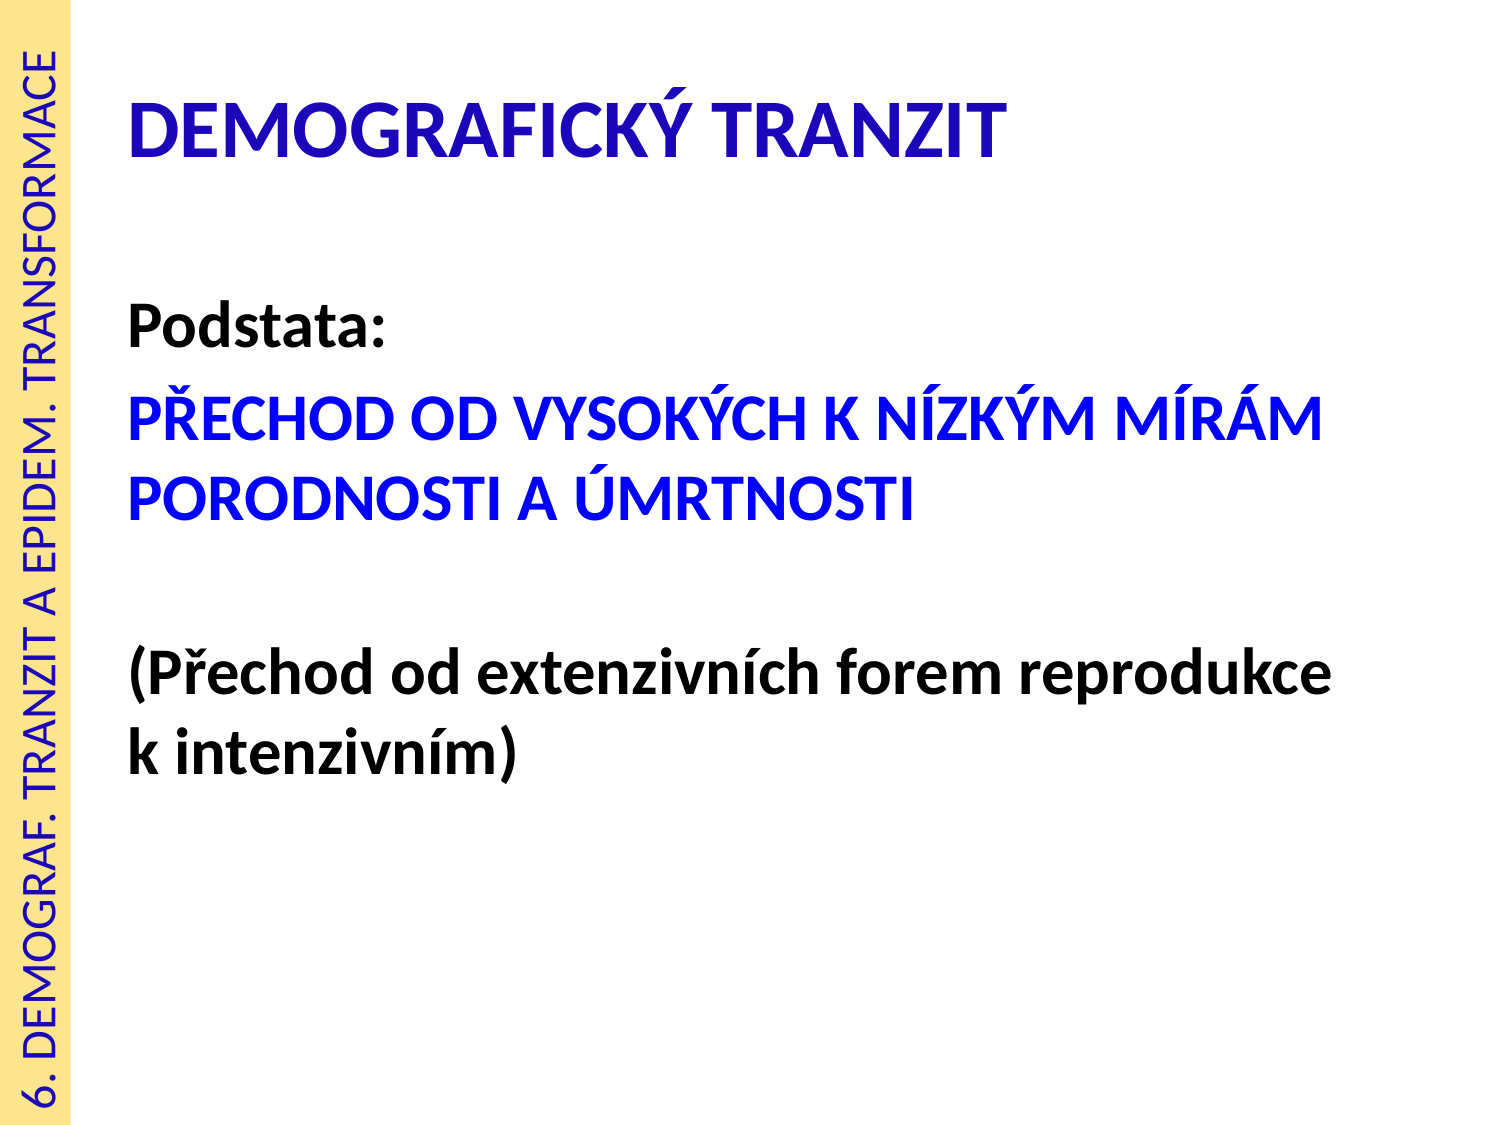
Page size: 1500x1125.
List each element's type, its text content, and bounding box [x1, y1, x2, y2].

title 6. DEMOGRAF. TRANZIT A EPIDEM. TRANSFORMACE [0, 0, 71, 1125]
list DEMOGRAFICKÝ TRANZIT Podstata: PŘECHOD OD VYSOKÝCH K NÍZKÝM MÍRÁM PORODNOSTI A ÚMRTNOSTI (Přechod od extenzivních forem reprodukce k intenzivním) [112, 66, 1425, 1059]
